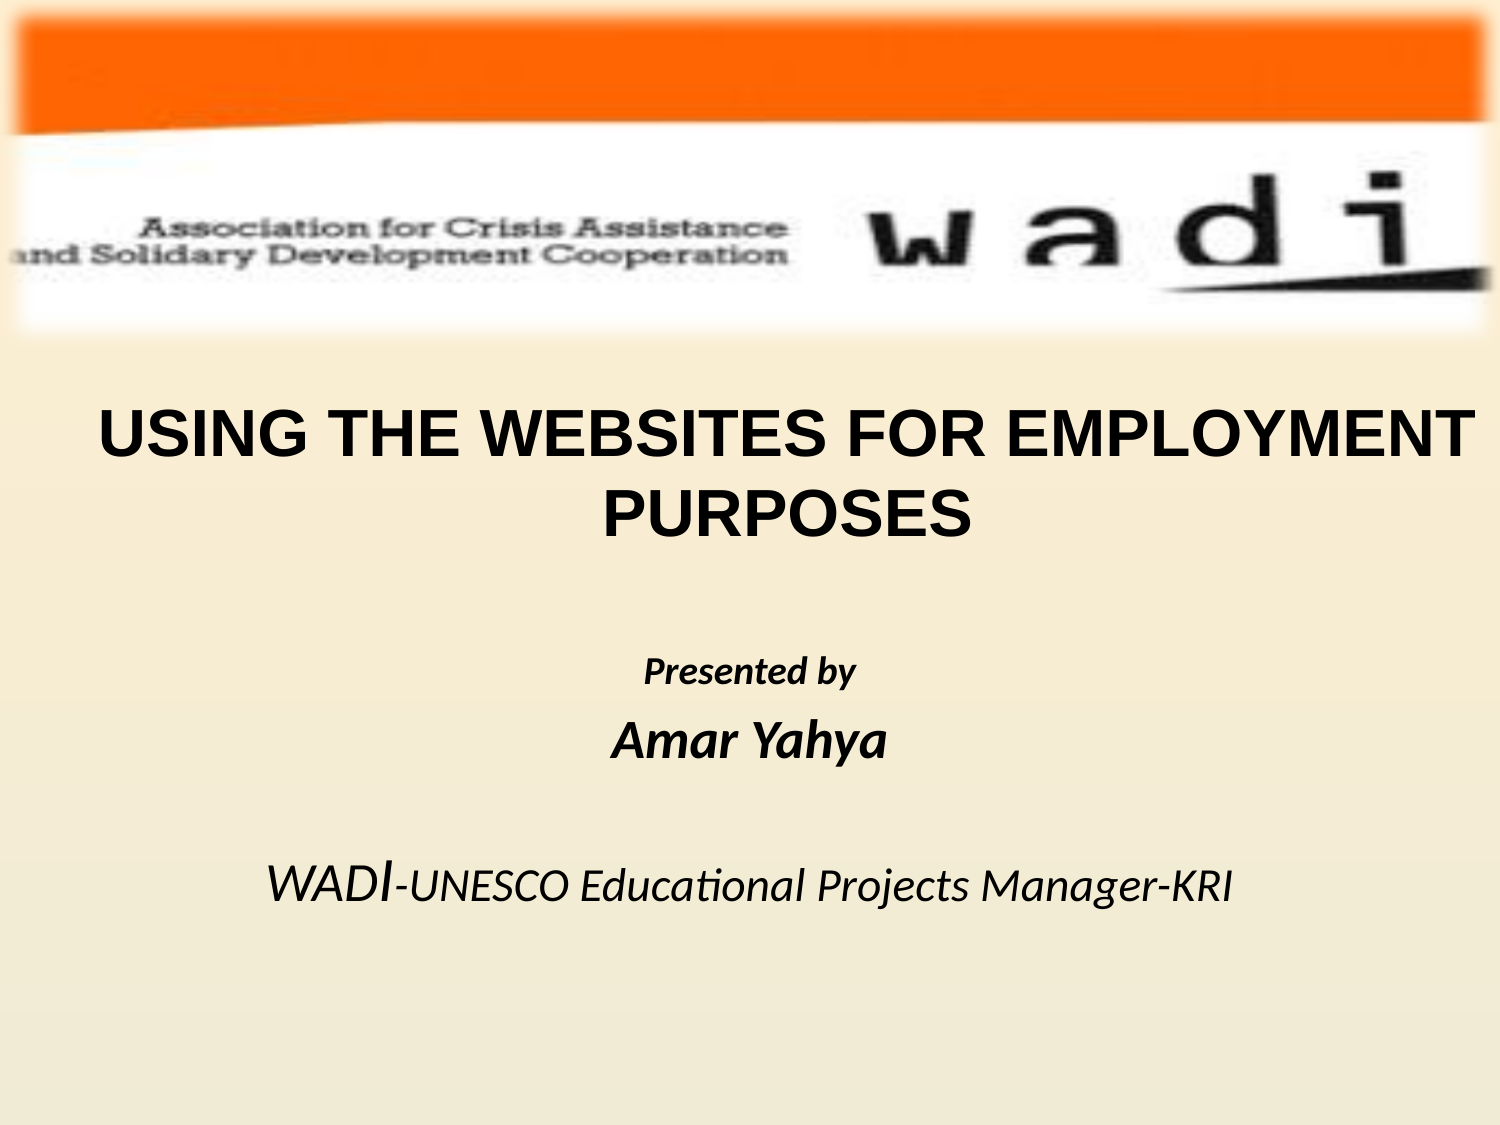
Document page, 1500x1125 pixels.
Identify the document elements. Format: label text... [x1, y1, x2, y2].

title USING THE WEBSITES FOR EMPLOYMENT PURPOSES [75, 357, 1500, 591]
subtitle Presented by Amar Yahya WADI-UNESCO Educational Projects Manager-KRI [225, 637, 1275, 925]
picture [0, 0, 1500, 350]
